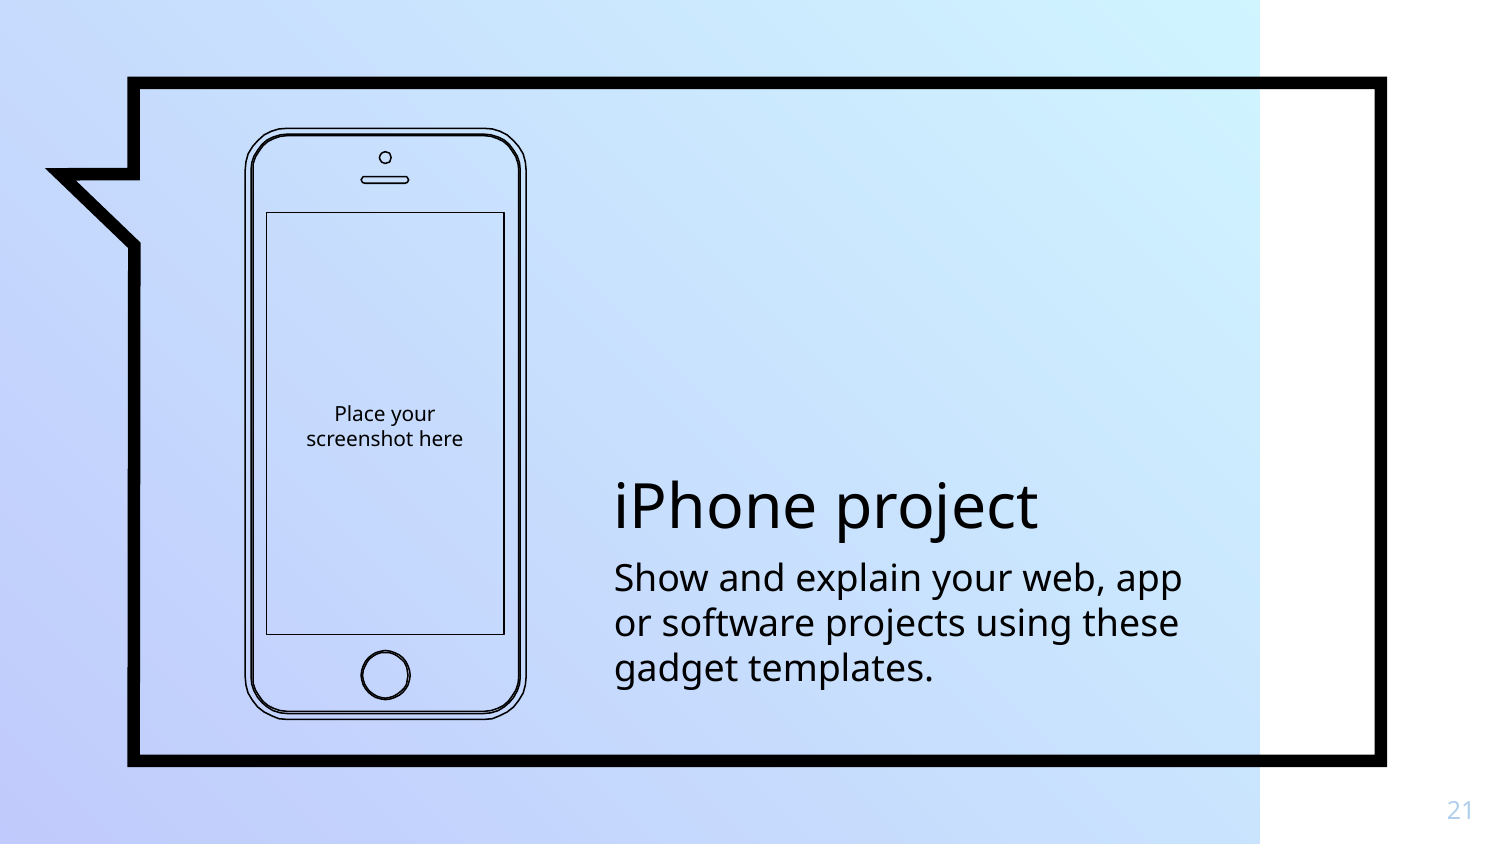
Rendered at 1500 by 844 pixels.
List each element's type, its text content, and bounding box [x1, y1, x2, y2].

text_box Place your screenshot here [264, 213, 505, 638]
list iPhone project Show and explain your web, app or software projects using these gadget templates. [598, 140, 1204, 704]
slide_number ‹#› [1400, 779, 1491, 844]
text_box [245, 128, 527, 720]
